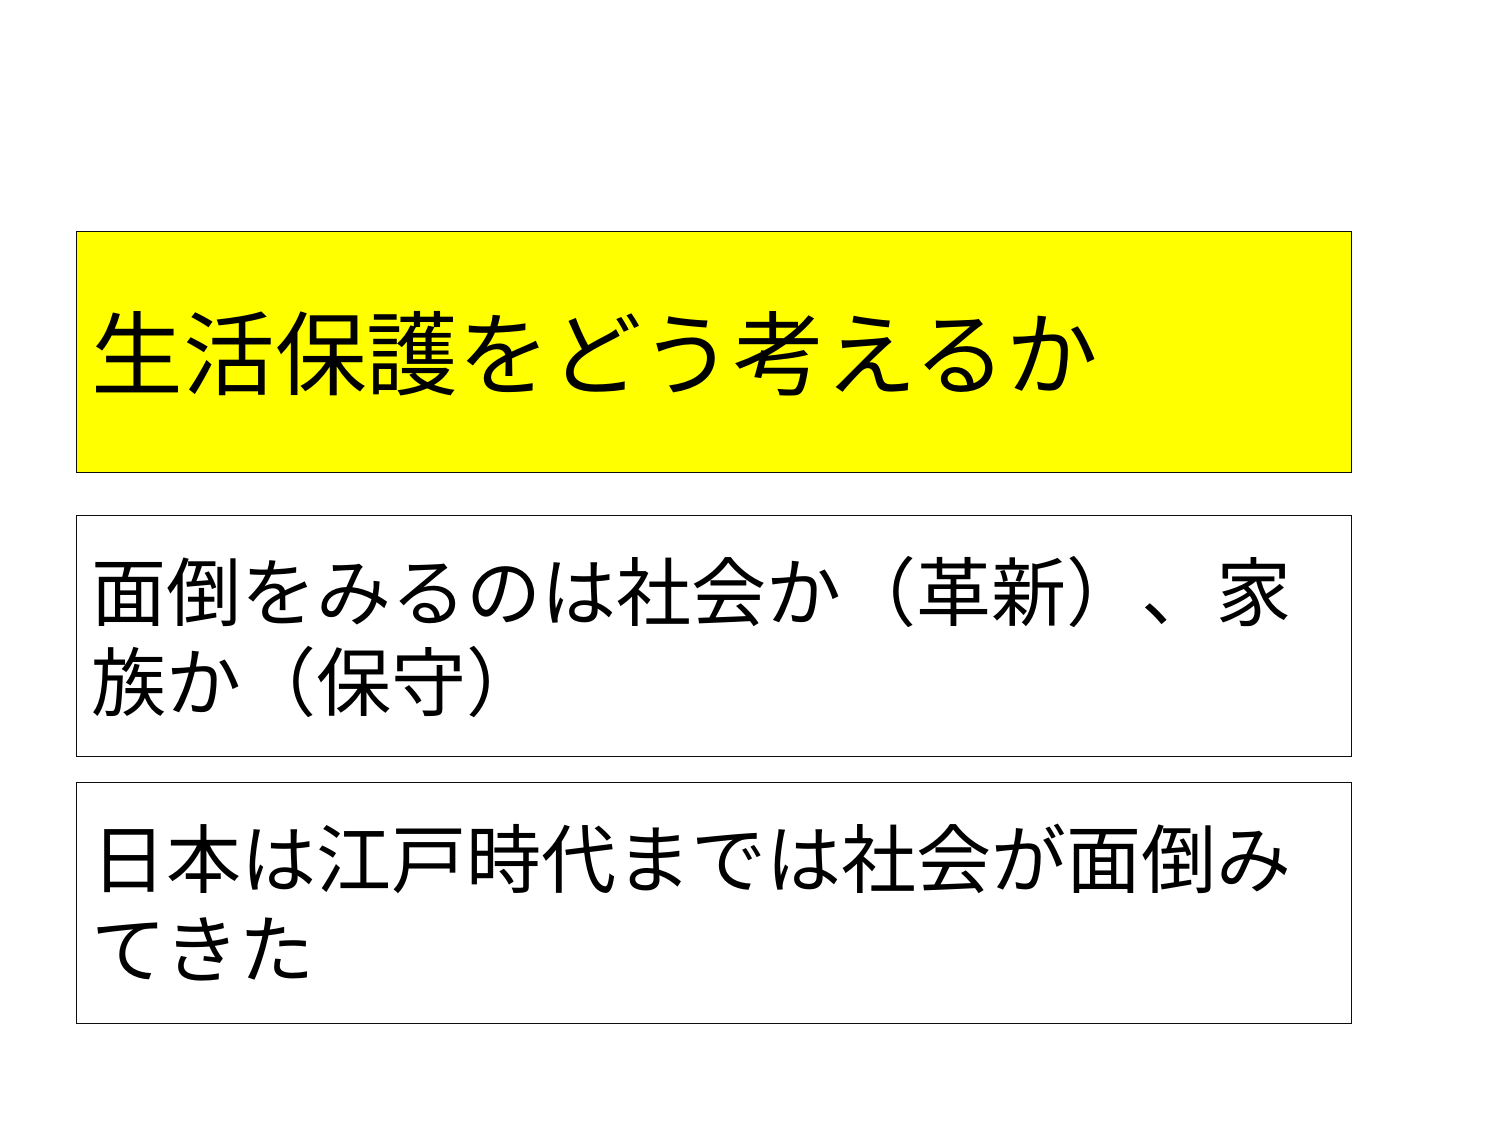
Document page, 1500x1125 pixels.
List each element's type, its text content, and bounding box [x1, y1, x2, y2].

text_box 面倒をみるのは社会か（革新）、家族か（保守） [76, 515, 1352, 757]
title 生活保護をどう考えるか [76, 231, 1352, 473]
text_box 日本は江戸時代までは社会が面倒みてきた [76, 782, 1352, 1024]
